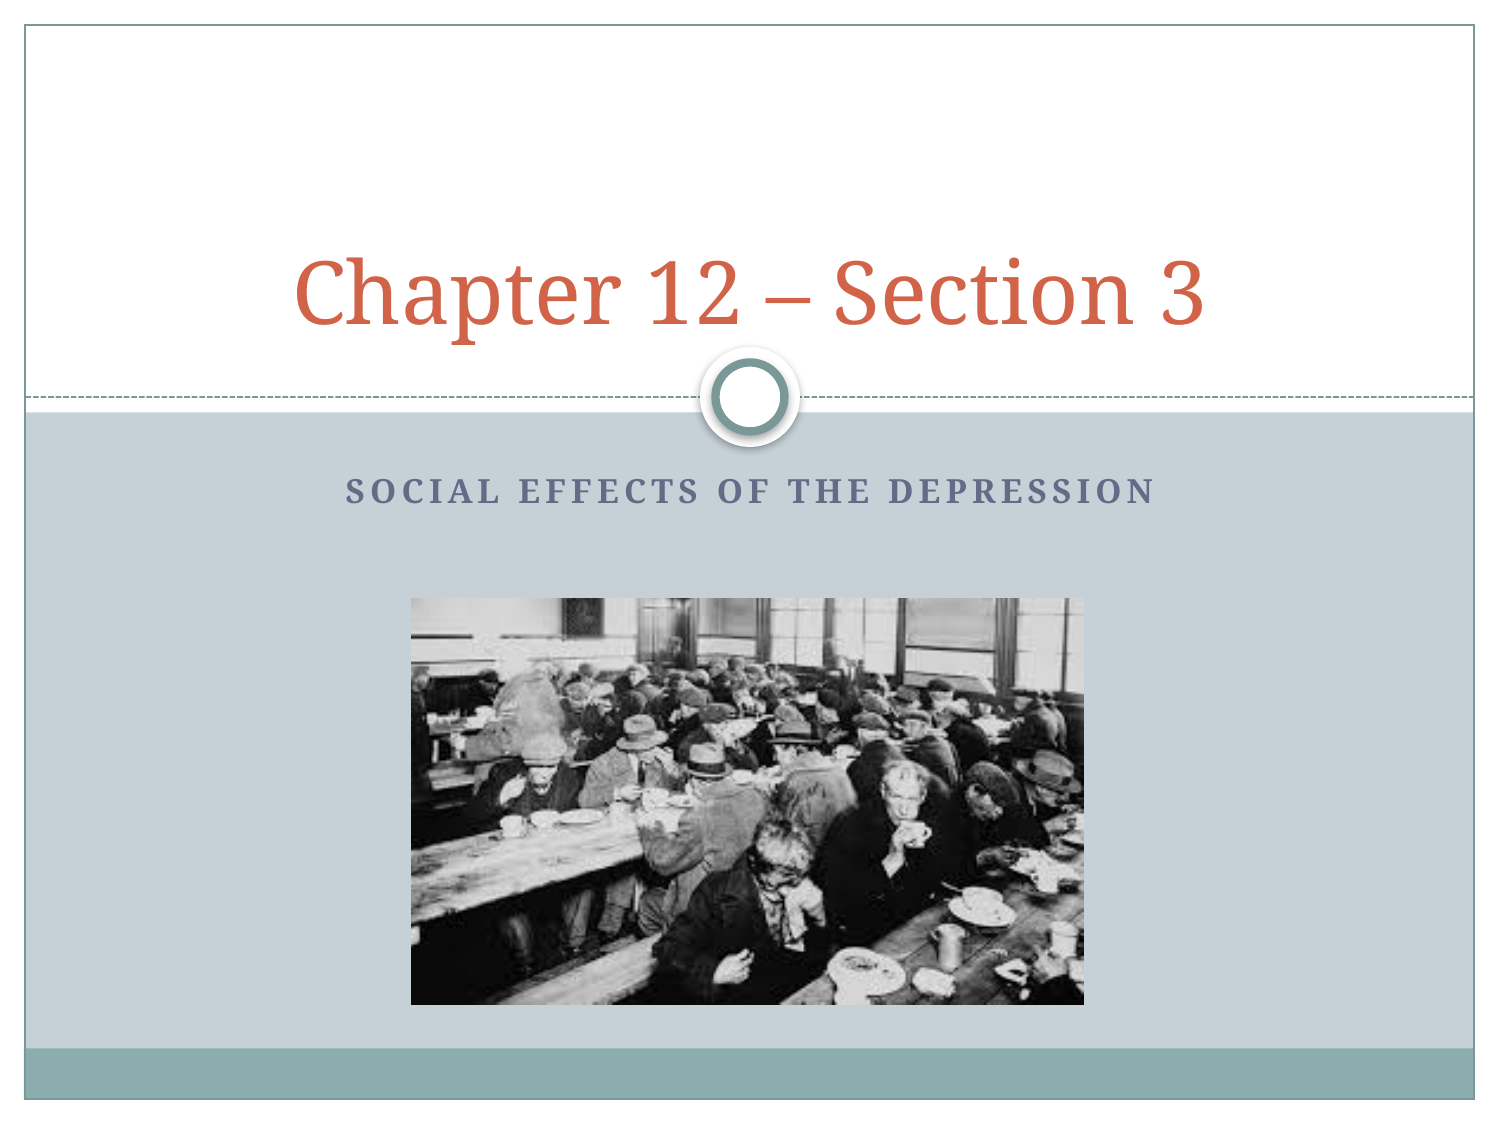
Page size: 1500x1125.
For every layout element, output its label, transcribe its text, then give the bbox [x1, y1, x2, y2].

subtitle Social Effects of the Depression [225, 462, 1275, 750]
picture [411, 598, 1084, 1006]
title Chapter 12 – Section 3 [112, 62, 1388, 350]
